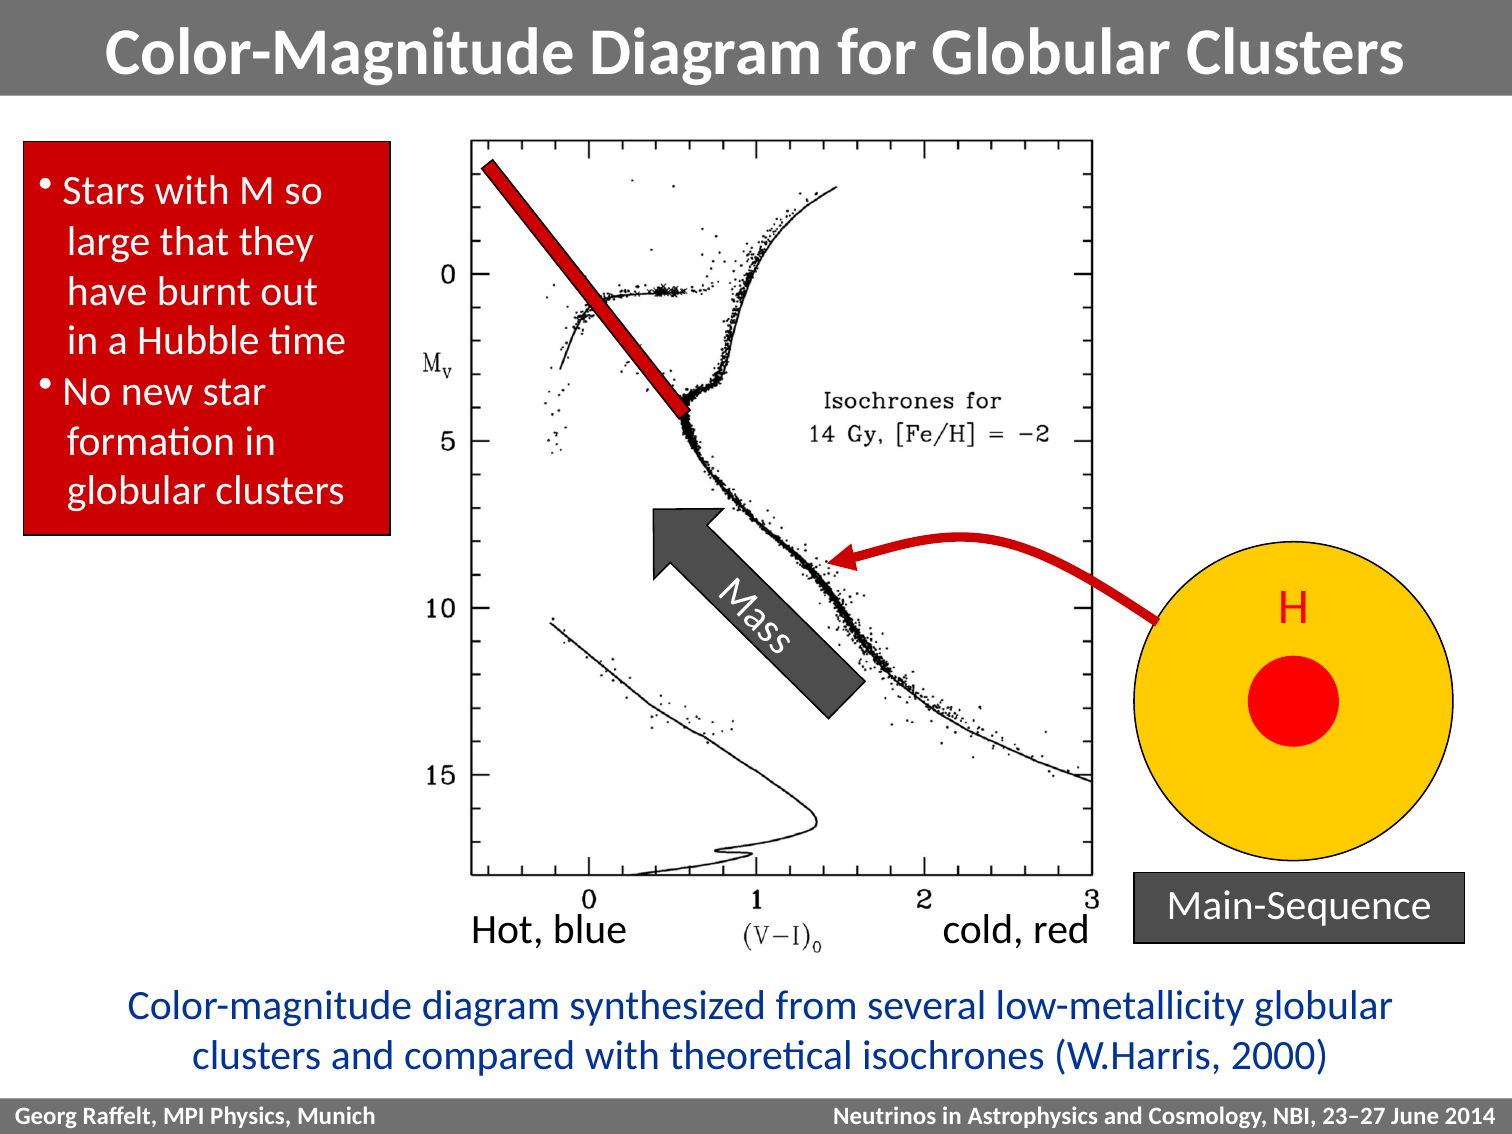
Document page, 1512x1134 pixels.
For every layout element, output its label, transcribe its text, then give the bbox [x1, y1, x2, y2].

picture [887, 134, 1101, 529]
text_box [23, 129, 887, 655]
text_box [826, 529, 1465, 944]
title Color-Magnitude Diagram for Globular Clusters [0, 0, 1512, 96]
text_box Color-magnitude diagram synthesized from several low-metallicity globular clusters and compared with theoretical isochrones (W.Harris, 2000) [23, 968, 1489, 1087]
picture [420, 655, 1101, 957]
